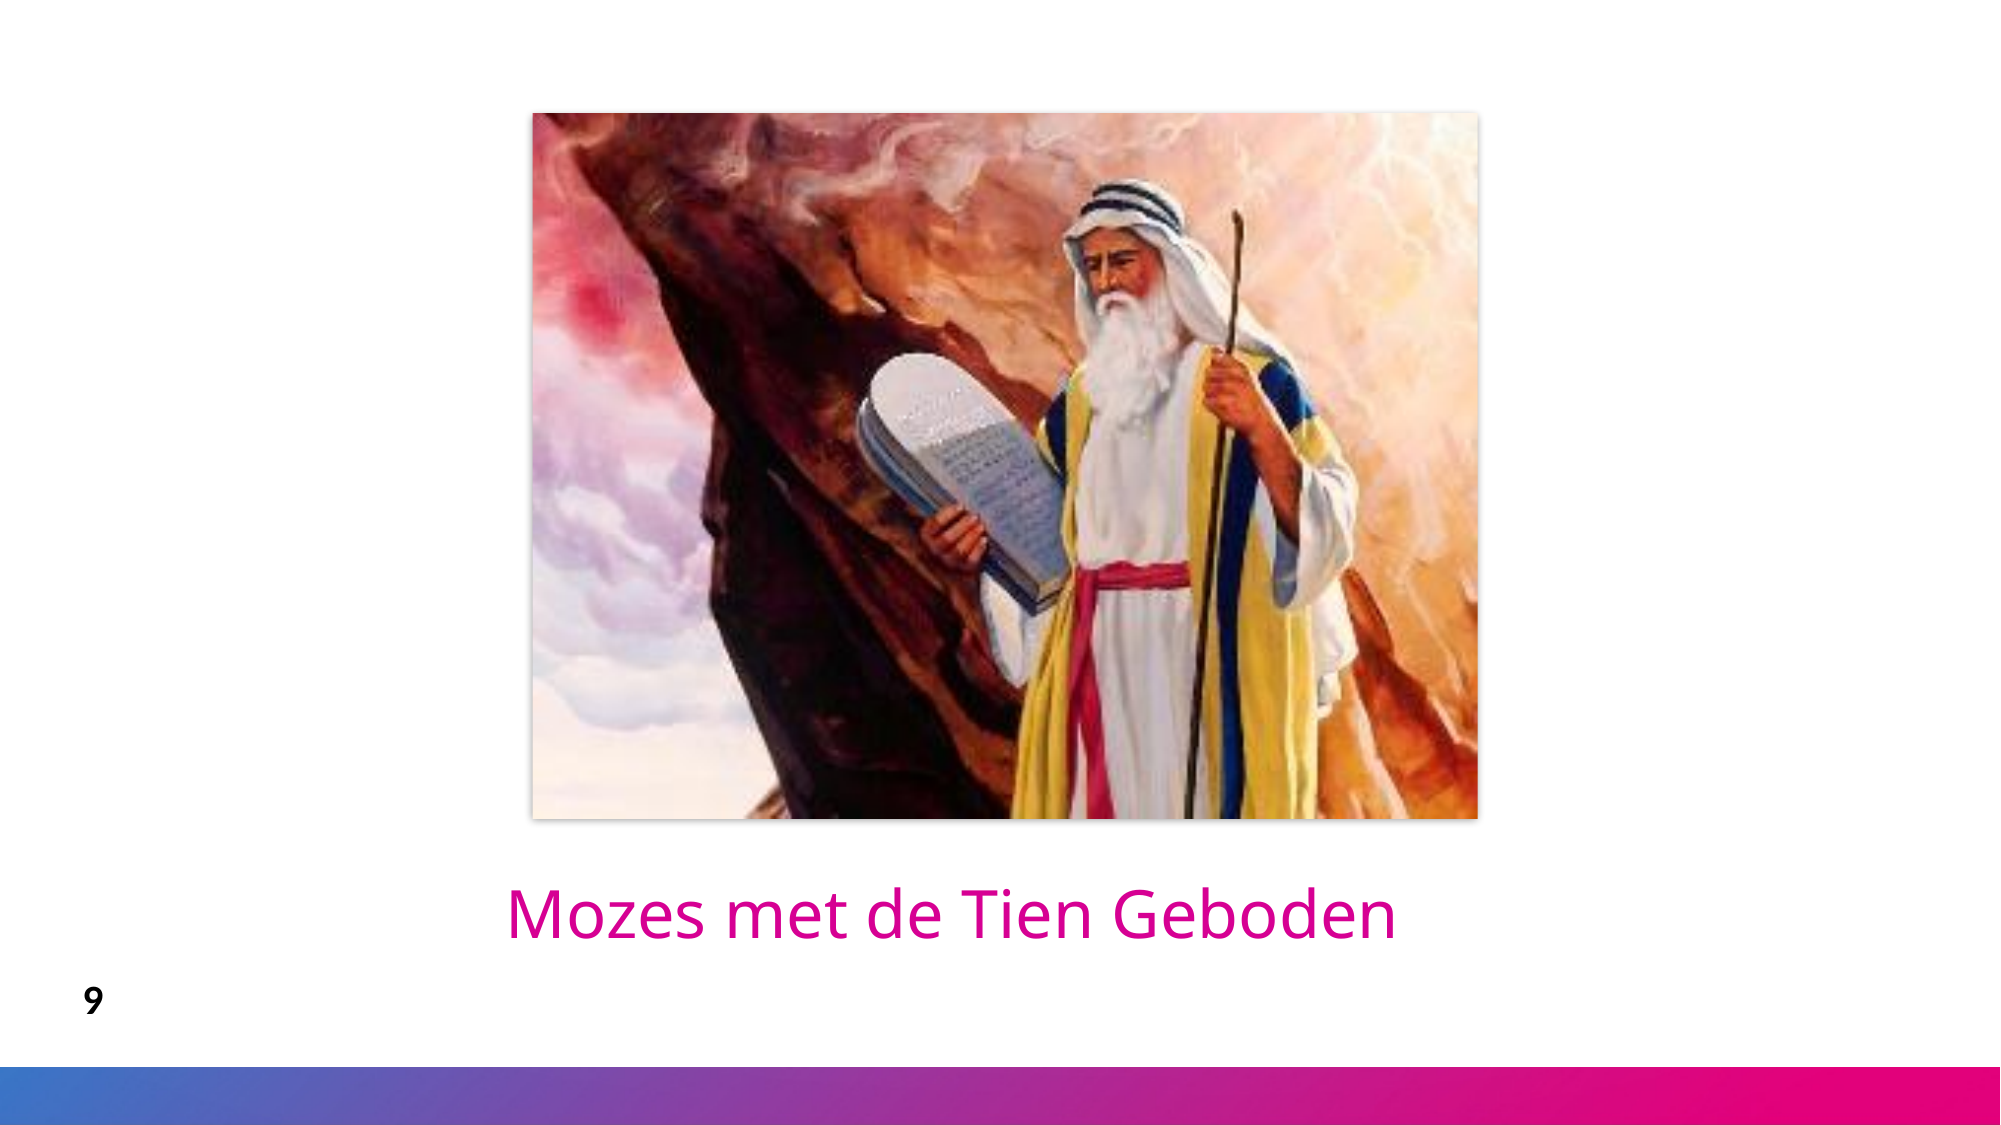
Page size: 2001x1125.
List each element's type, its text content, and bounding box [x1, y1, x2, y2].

title Mozes met de Tien Geboden [387, 796, 1663, 1038]
picture [532, 113, 1478, 819]
subtitle [480, 550, 1531, 839]
picture [0, 1067, 2000, 1125]
text_box 9 [67, 965, 119, 1030]
